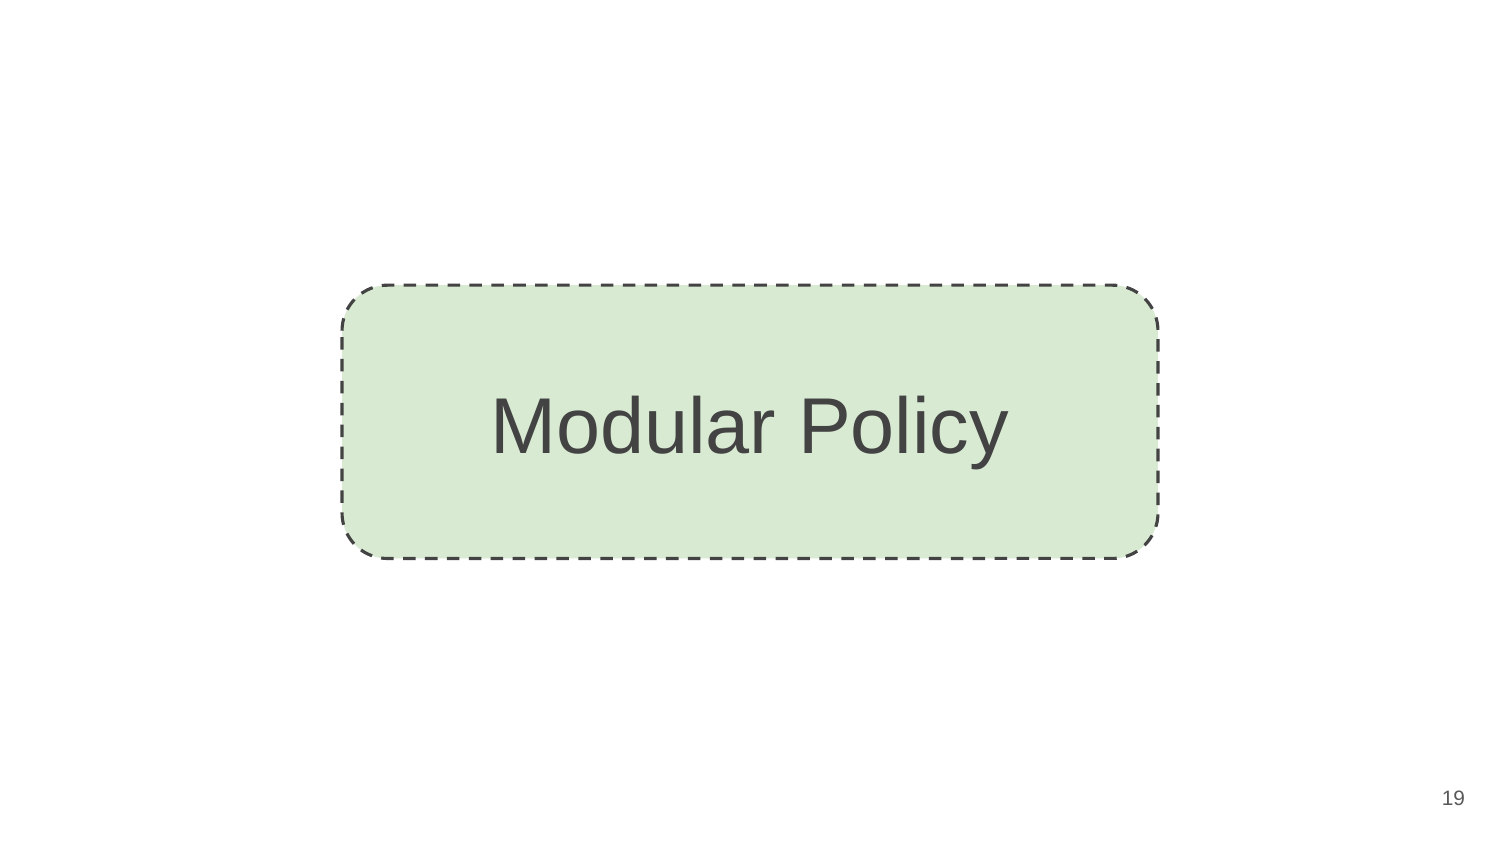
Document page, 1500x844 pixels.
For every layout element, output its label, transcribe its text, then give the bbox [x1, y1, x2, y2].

slide_number ‹#› [1389, 764, 1480, 830]
text_box Modular Policy [342, 285, 1159, 559]
